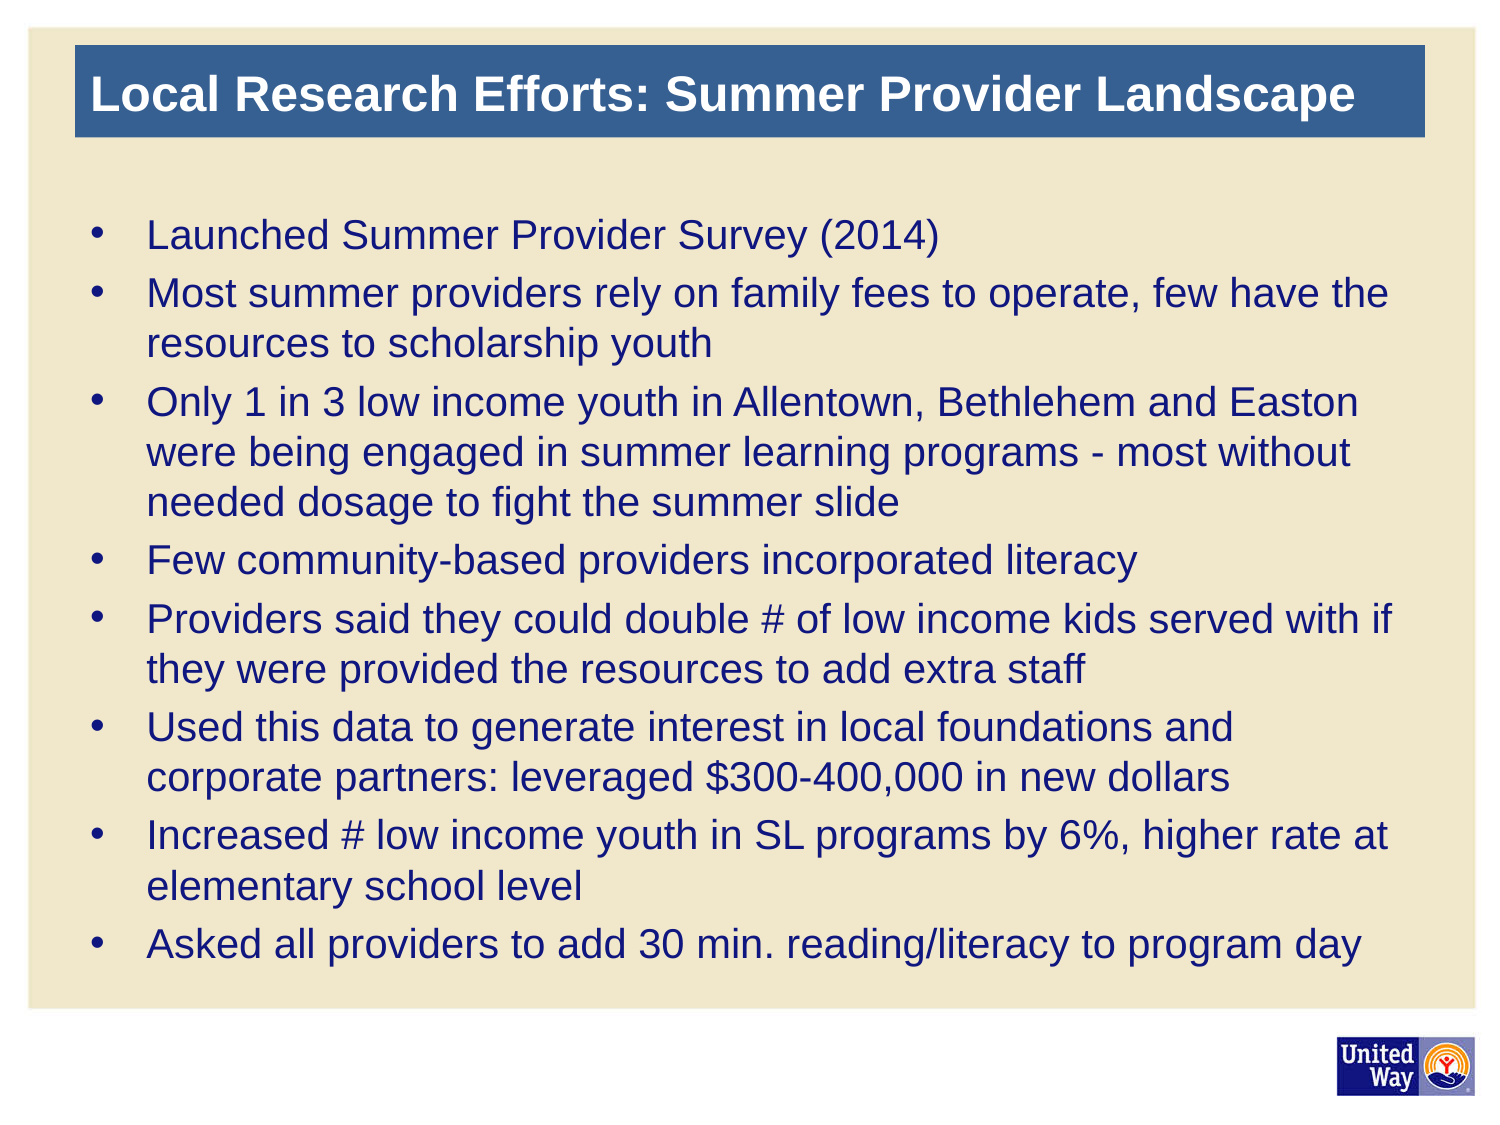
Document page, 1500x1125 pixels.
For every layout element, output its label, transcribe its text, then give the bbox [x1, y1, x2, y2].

picture [0, 0, 1500, 1125]
title Local Research Efforts: Summer Provider Landscape [75, 45, 1425, 138]
list Launched Summer Provider Survey (2014) Most summer providers rely on family fees to operate, few have the resources to scholarship youth Only 1 in 3 low income youth in Allentown, Bethlehem and Easton were being engaged in summer learning programs - most without needed dosage to fight the summer slide Few community-based providers incorporated literacy Providers said they could double # of low income kids served with if they were provided the resources to add extra staff Used this data to generate interest in local foundations and corporate partners: leveraged $300-400,000 in new dollars Increased # low income youth in SL programs by 6%, higher rate at elementary school level Asked all providers to add 30 min. reading/literacy to program day [75, 200, 1425, 1013]
